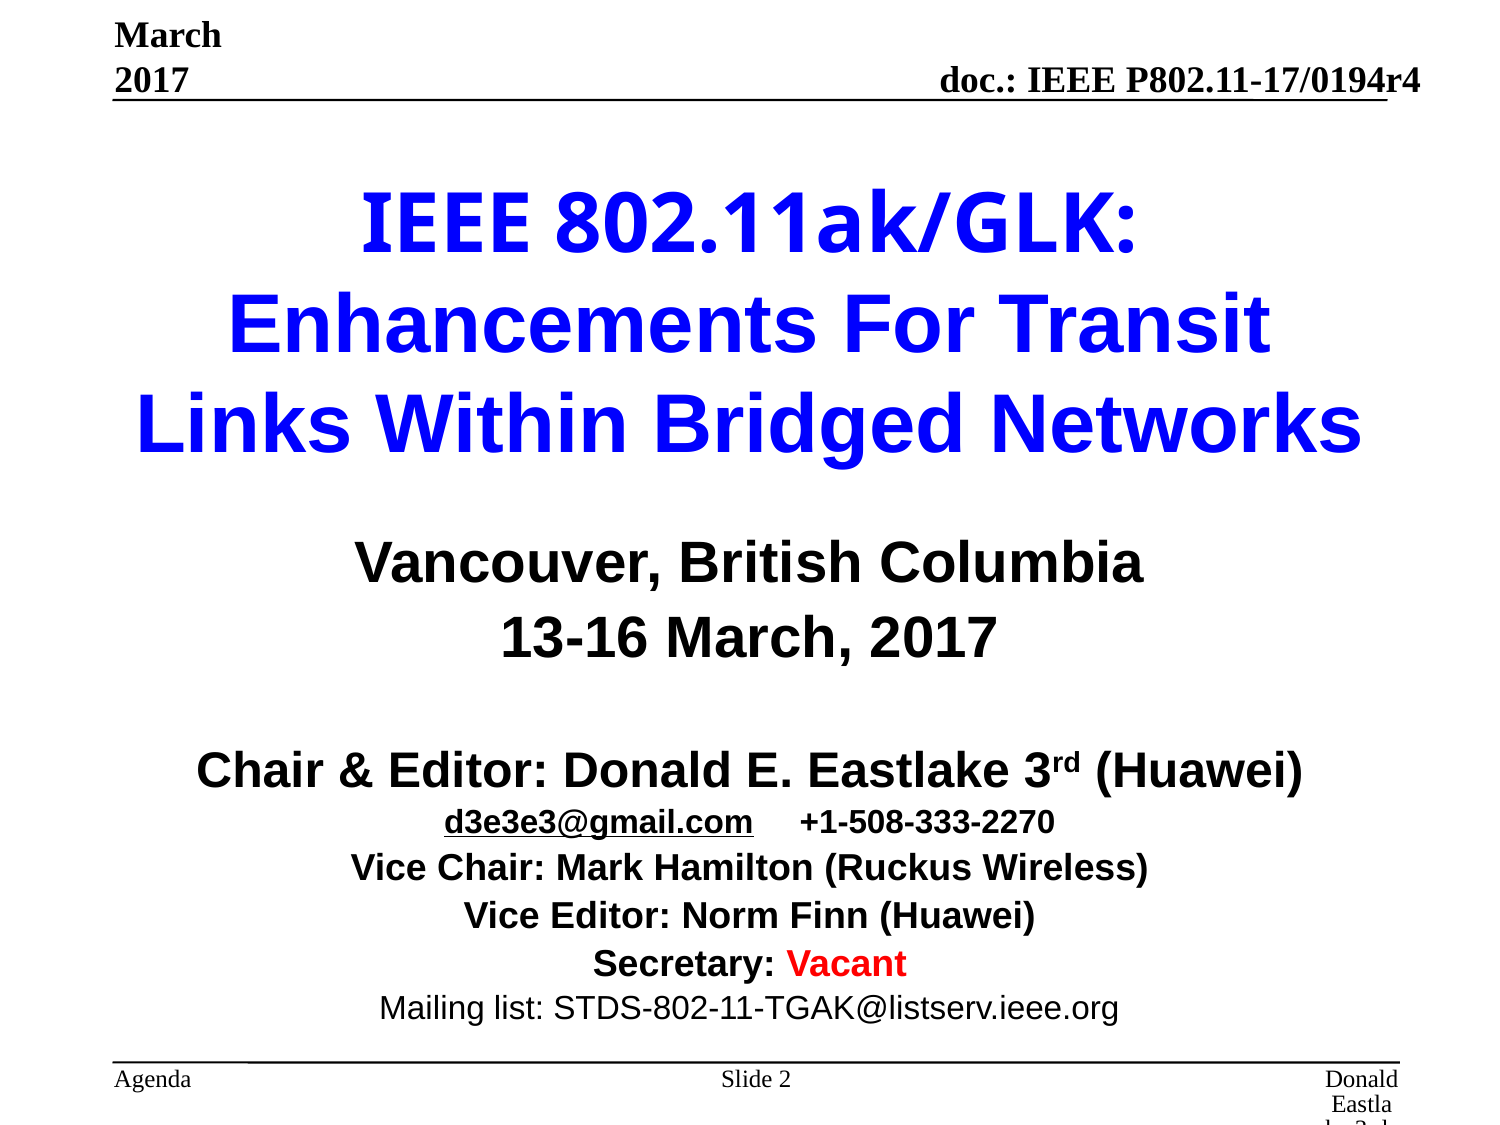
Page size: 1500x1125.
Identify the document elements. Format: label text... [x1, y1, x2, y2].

list Vancouver, British Columbia 13-16 March, 2017 Chair & Editor: Donald E. Eastlake 3rd (Huawei) d3e3e3@gmail.com +1-508-333-2270 Vice Chair: Mark Hamilton (Ruckus Wireless) Vice Editor: Norm Finn (Huawei) Secretary: Vacant Mailing list: STDS-802-11-TGAK@listserv.ieee.org [99, 525, 1400, 1075]
slide_number Slide 2 [712, 1075, 800, 1093]
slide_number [114, 54, 290, 100]
title IEEE 802.11ak/GLK: Enhancements For Transit Links Within Bridged Networks [112, 125, 1388, 513]
footer Donald Eastlake 3rd, Huawei Technologies [1325, 1062, 1402, 1093]
